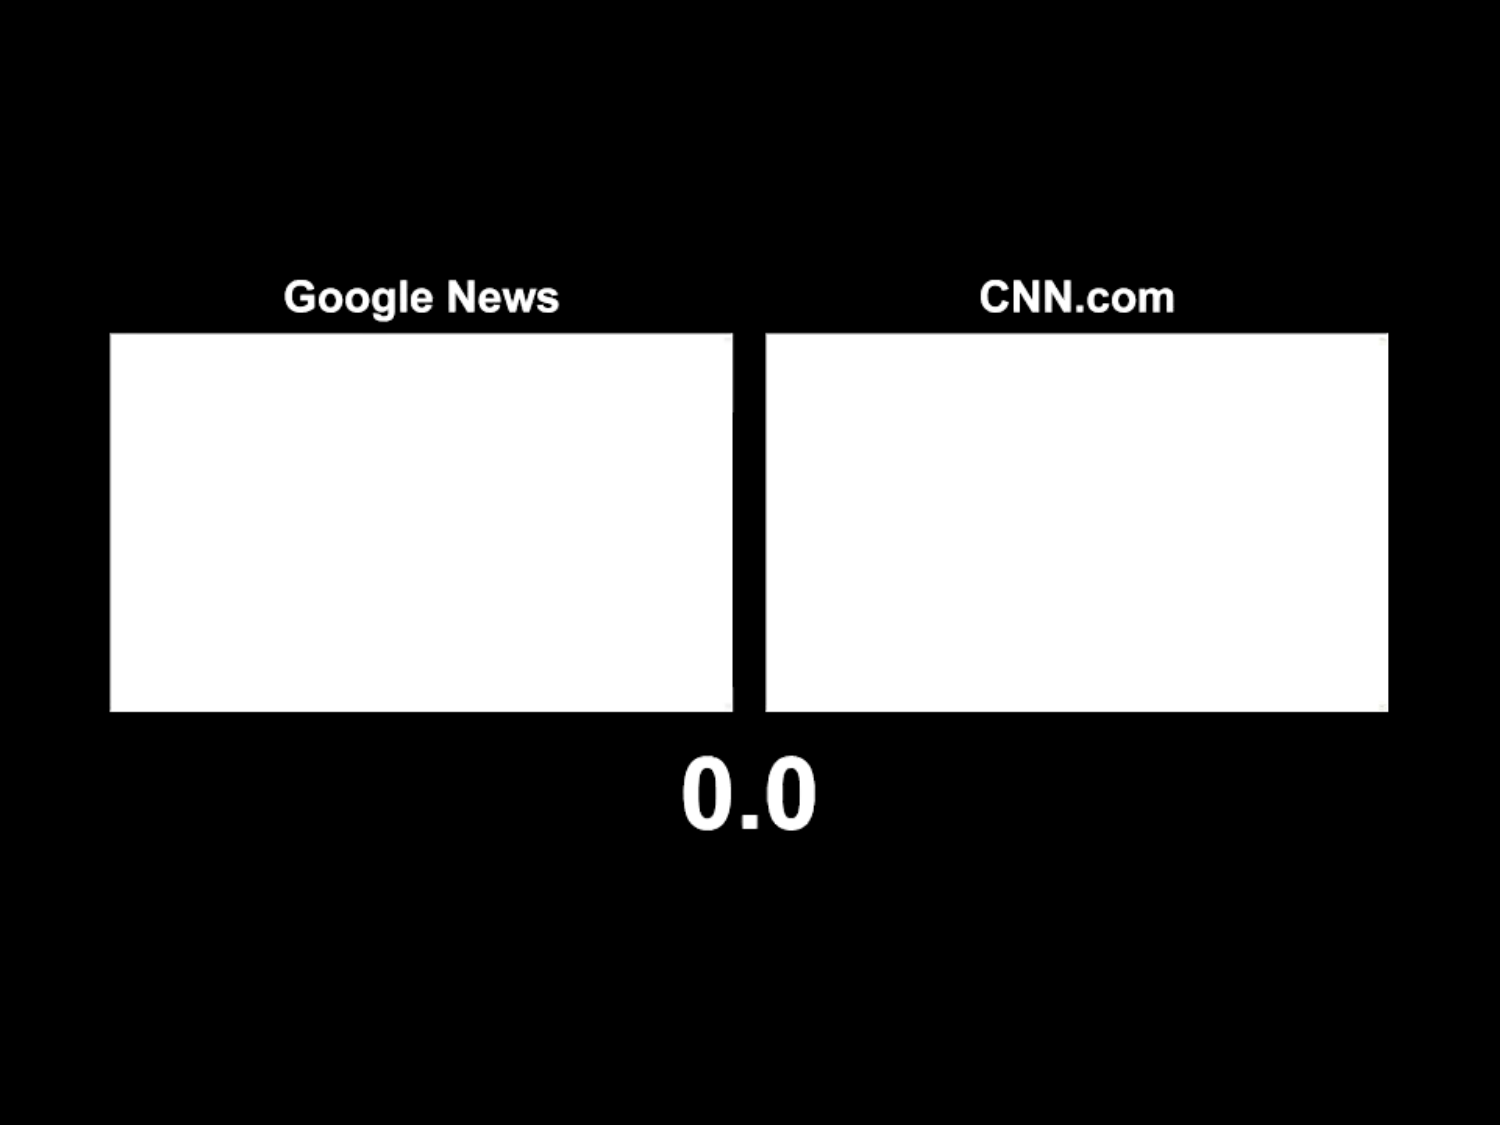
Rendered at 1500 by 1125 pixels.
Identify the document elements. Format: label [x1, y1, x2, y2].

text_box [87, 262, 1413, 863]
